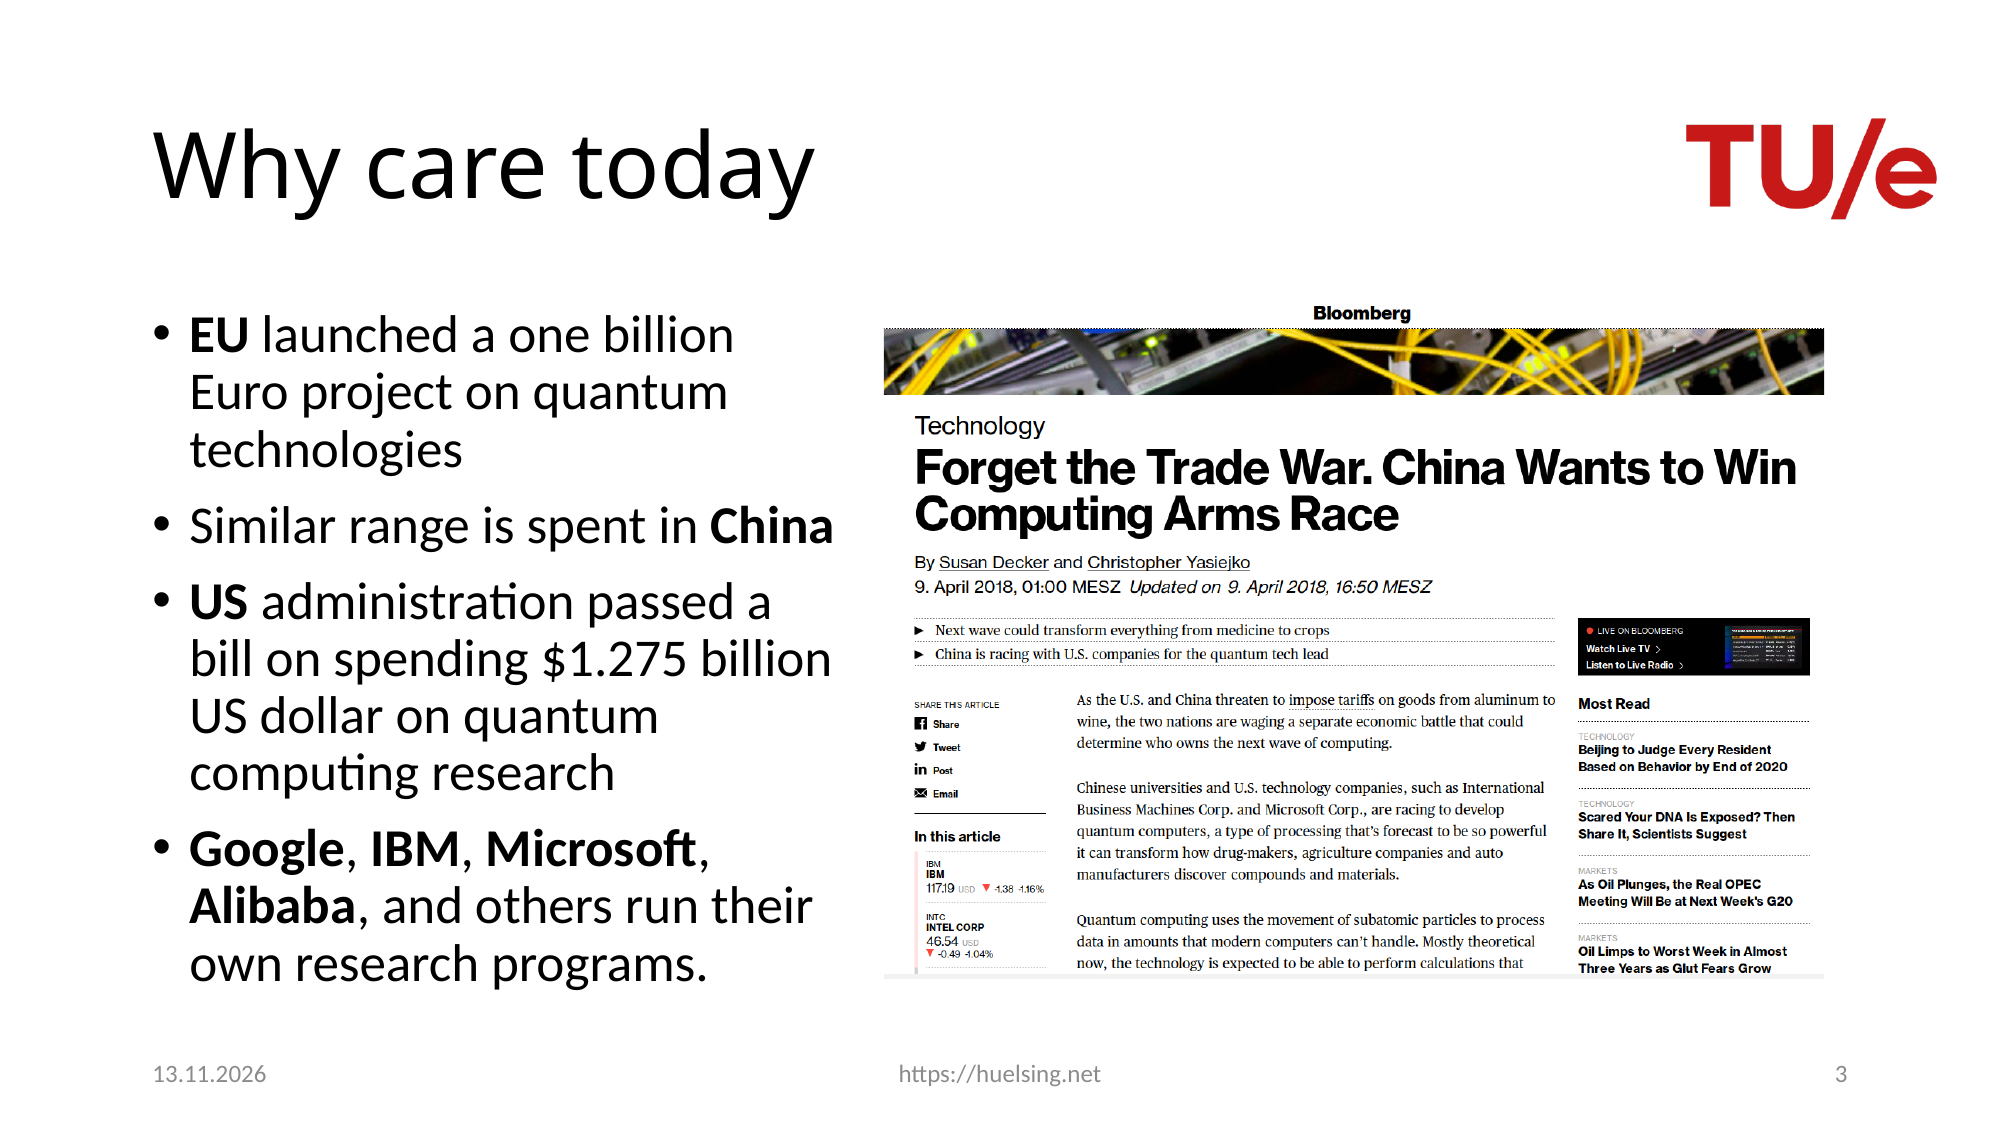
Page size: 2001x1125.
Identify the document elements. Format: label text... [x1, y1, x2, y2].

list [883, 299, 1825, 979]
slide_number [137, 1042, 588, 1103]
title Why care today [137, 59, 1673, 278]
slide_number 3 [1412, 1042, 1863, 1103]
list EU launched a one billion Euro project on quantum technologies Similar range is spent in China US administration passed a bill on spending $1.275 billion US dollar on quantum computing research Google, IBM, Microsoft, Alibaba, and others run their own research programs. [137, 299, 852, 1014]
footer https://huelsing.net [662, 1042, 1338, 1103]
picture [1673, 93, 1961, 244]
